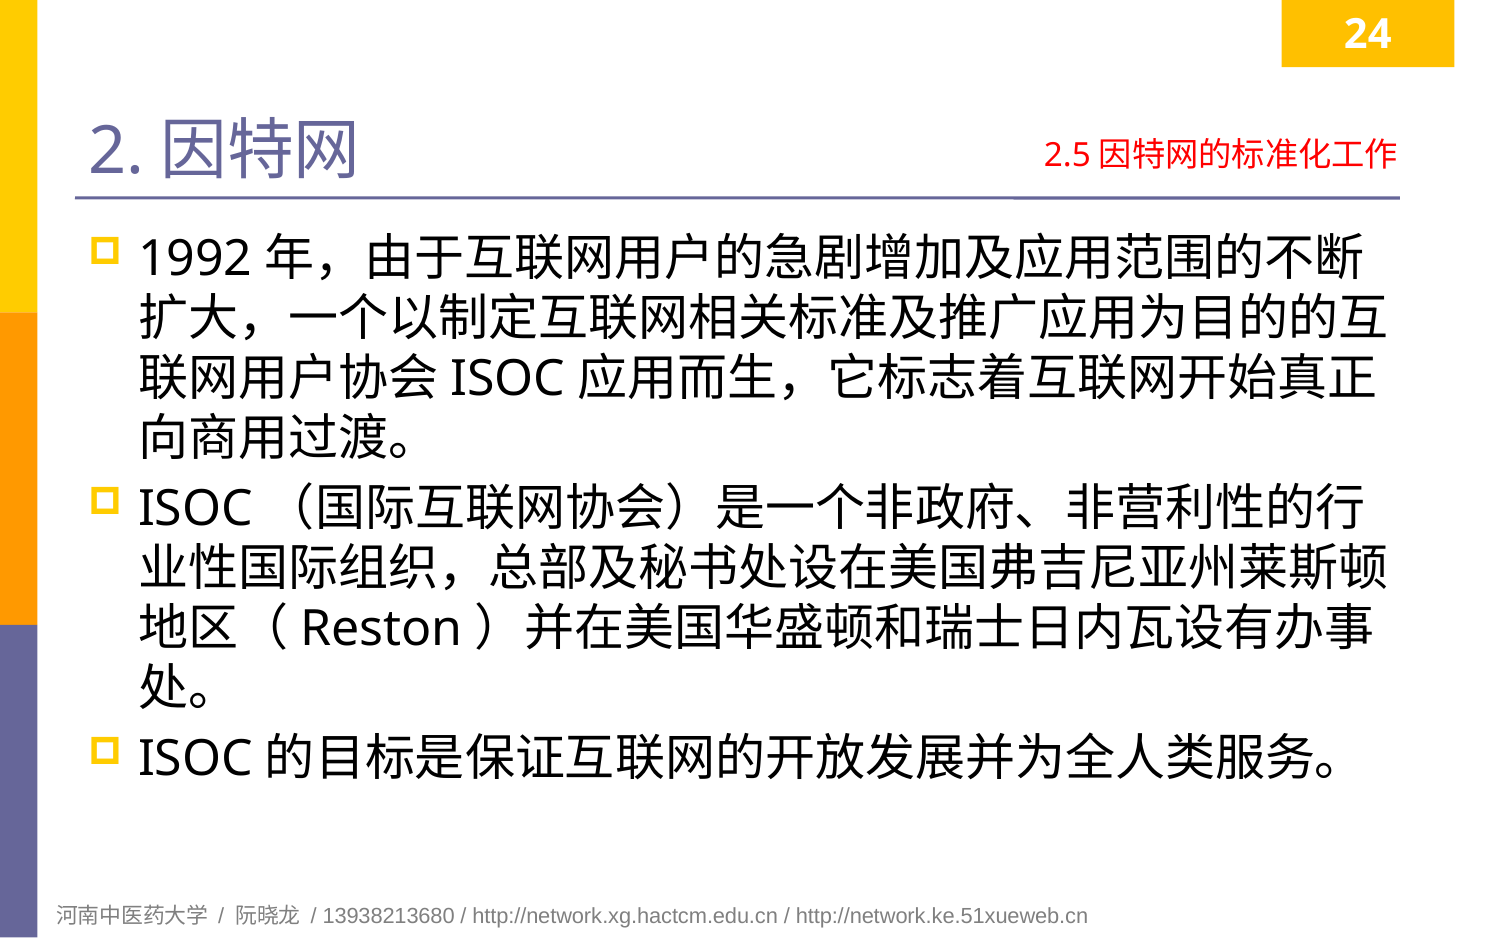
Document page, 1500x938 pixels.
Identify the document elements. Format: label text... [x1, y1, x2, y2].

list 1992年，由于互联网用户的急剧增加及应用范围的不断扩大，一个以制定互联网相关标准及推广应用为目的的互联网用户协会ISOC应用而生，它标志着互联网开始真正向商用过渡。 ISOC（国际互联网协会）是一个非政府、非营利性的行业性国际组织，总部及秘书处设在美国弗吉尼亚州莱斯顿地区（Reston）并在美国华盛顿和瑞士日内瓦设有办事处。 ISOC的目标是保证互联网的开放发展并为全人类服务。 [75, 218, 1425, 839]
list 2.5因特网的标准化工作 [939, 126, 1412, 186]
title 2.因特网 [75, 37, 1425, 194]
slide_number 24 [1281, 0, 1455, 68]
